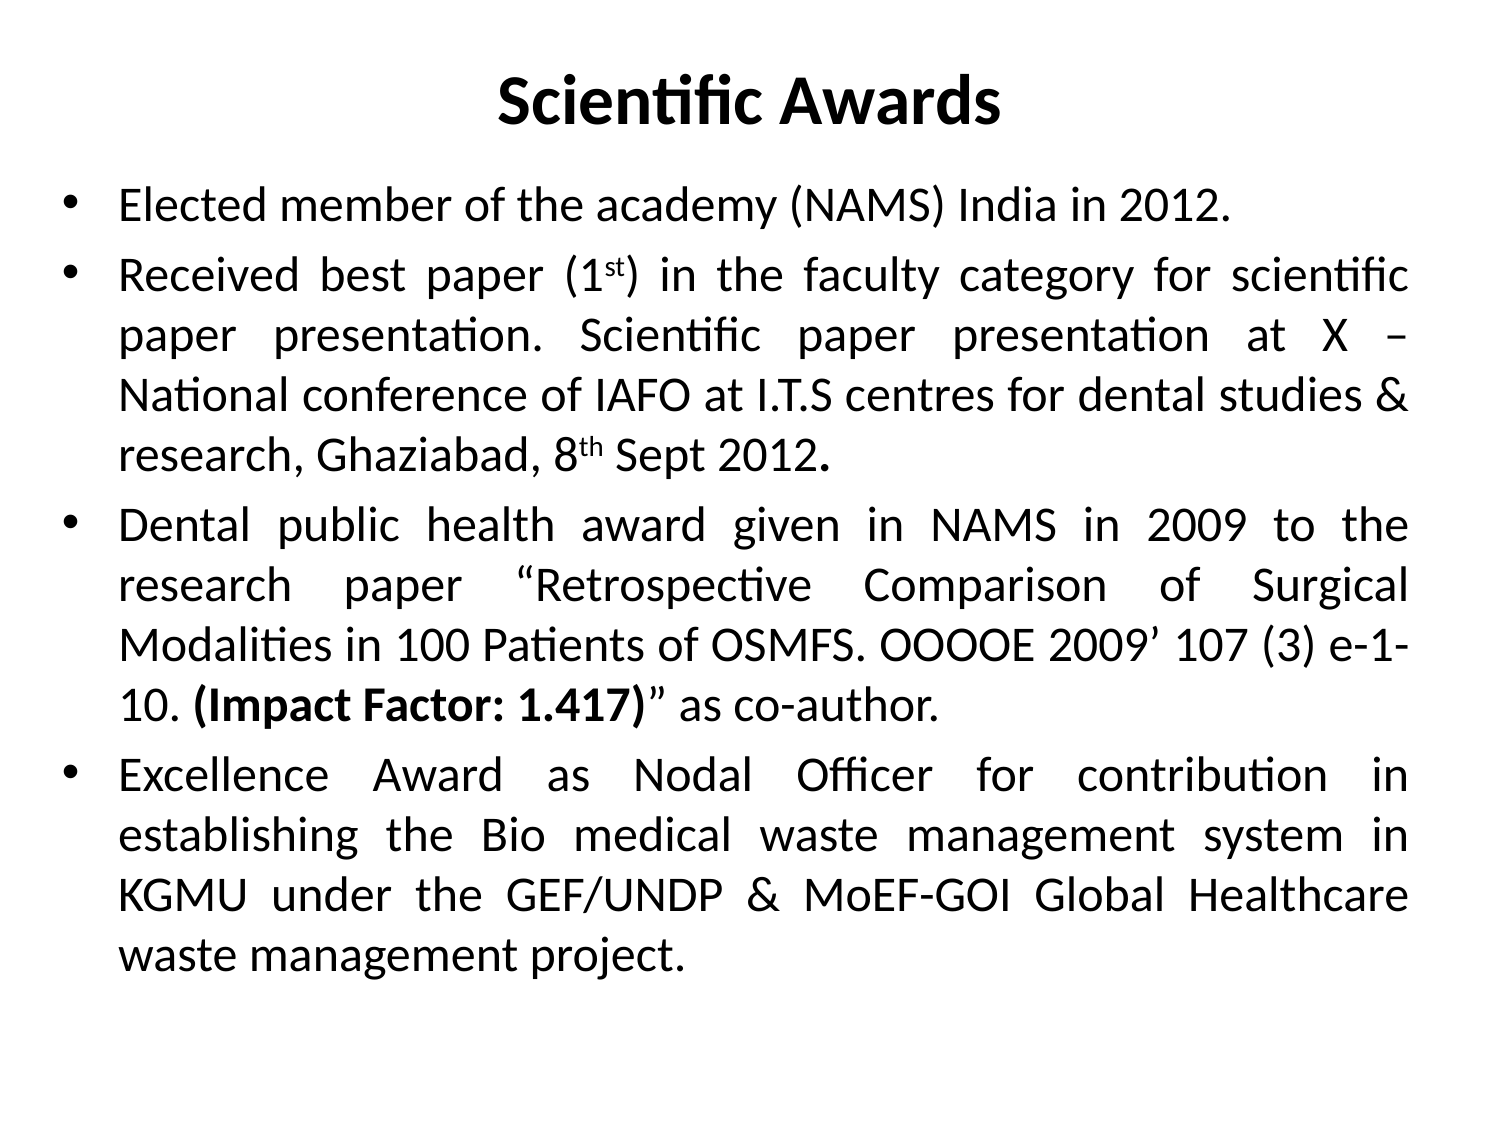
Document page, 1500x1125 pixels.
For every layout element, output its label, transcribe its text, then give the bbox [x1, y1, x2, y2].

list Elected member of the academy (NAMS) India in 2012. Received best paper (1st) in the faculty category for scientific paper presentation. Scientific paper presentation at X – National conference of IAFO at I.T.S centres for dental studies & research, Ghaziabad, 8th Sept 2012. Dental public health award given in NAMS in 2009 to the research paper “Retrospective Comparison of Surgical Modalities in 100 Patients of OSMFS. OOOOE 2009’ 107 (3) e-1-10. (Impact Factor: 1.417)” as co-author. Excellence Award as Nodal Officer for contribution in establishing the Bio medical waste management system in KGMU under the GEF/UNDP & MoEF-GOI Global Healthcare waste management project. [46, 164, 1425, 1032]
title Scientific Awards [75, 45, 1425, 164]
